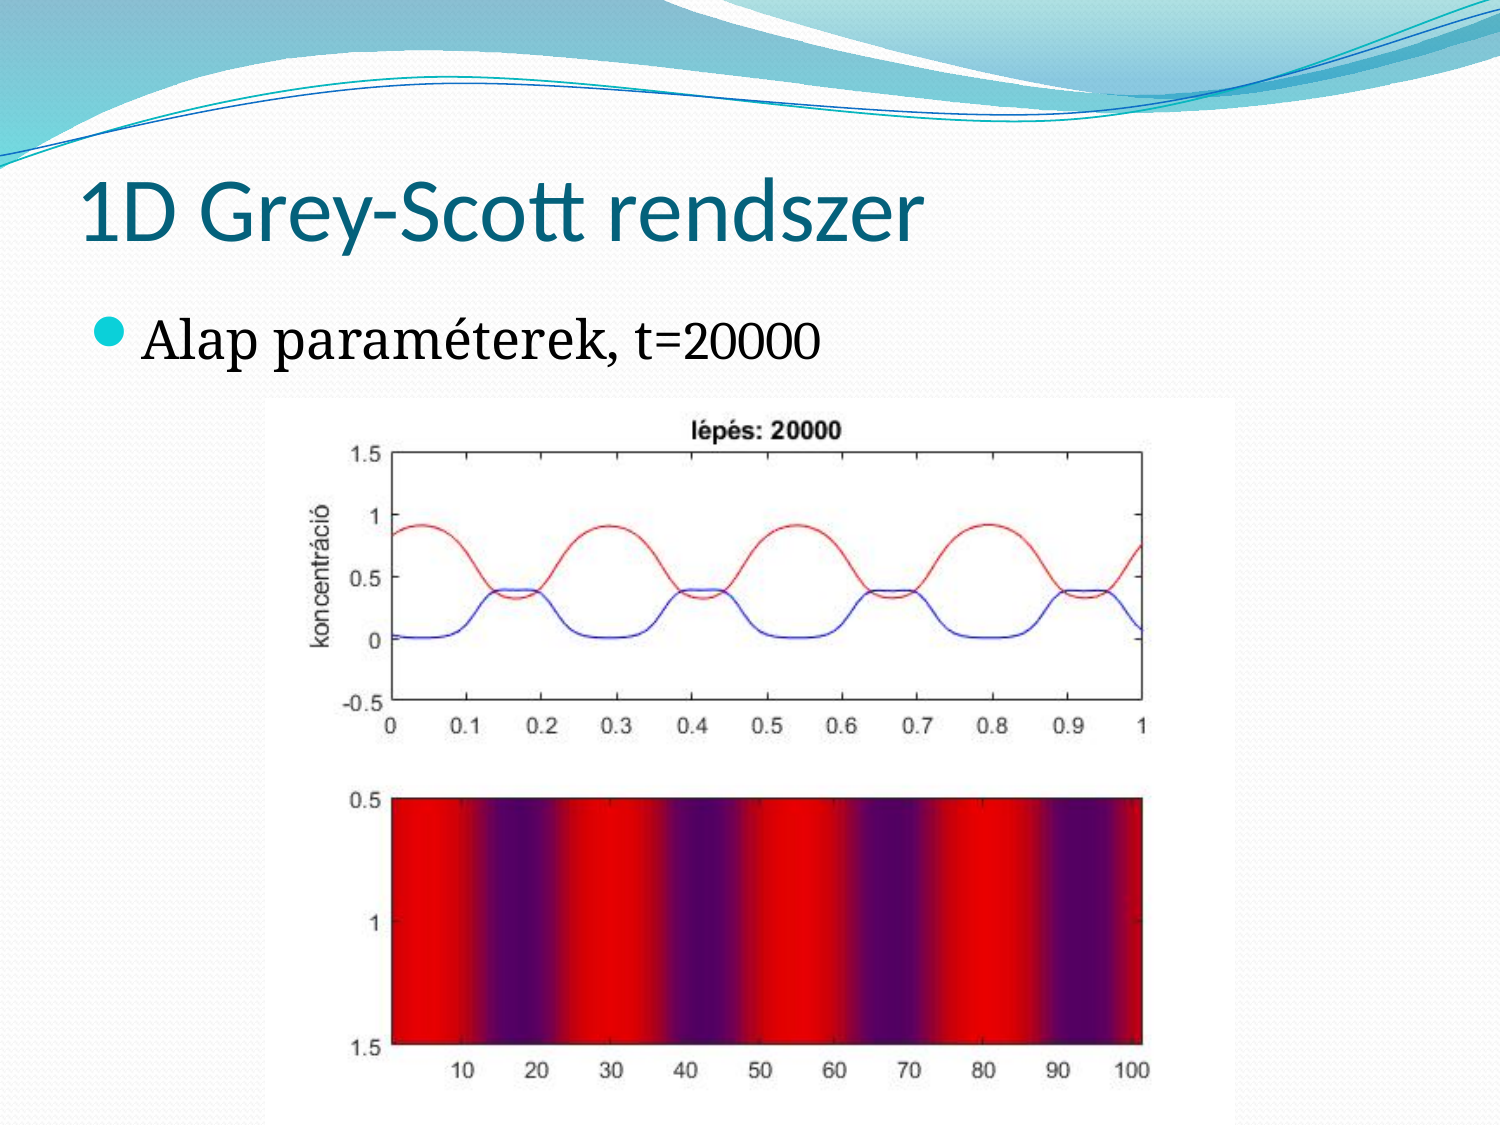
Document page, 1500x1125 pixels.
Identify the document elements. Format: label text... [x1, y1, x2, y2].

list Alap paraméterek, t=20000 [75, 297, 1425, 917]
title 1D Grey-Scott rendszer [75, 8, 1425, 260]
picture [265, 397, 1235, 1125]
